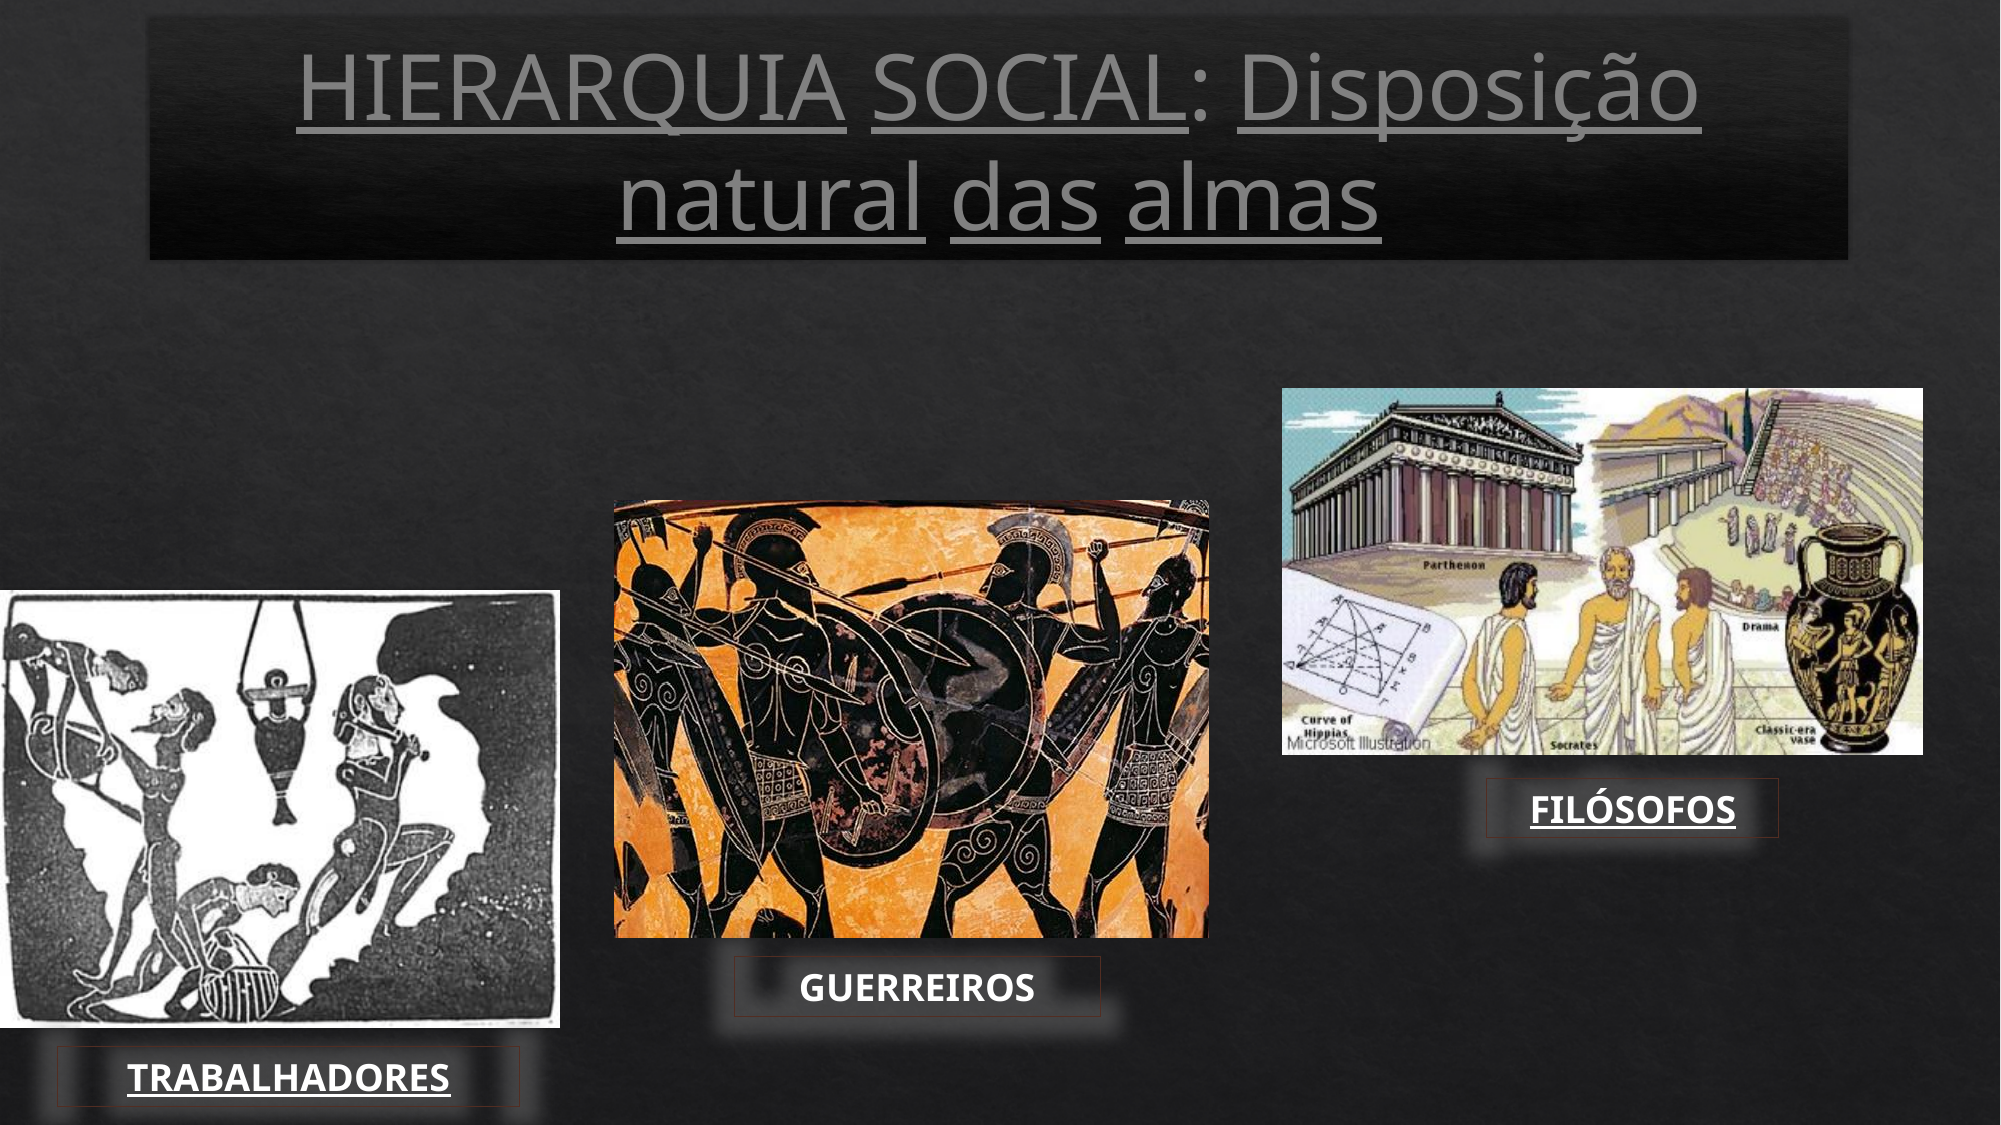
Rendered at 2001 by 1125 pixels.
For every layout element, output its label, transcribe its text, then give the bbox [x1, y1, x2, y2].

title HIERARQUIA SOCIAL: Disposição natural das almas [149, 18, 1849, 260]
text_box GUERREIROS [734, 956, 1101, 1017]
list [0, 590, 560, 1028]
text_box TRABALHADORES [57, 1046, 520, 1107]
text_box FILÓSOFOS [1486, 778, 1779, 838]
picture [614, 500, 1210, 938]
picture [1282, 388, 1923, 755]
